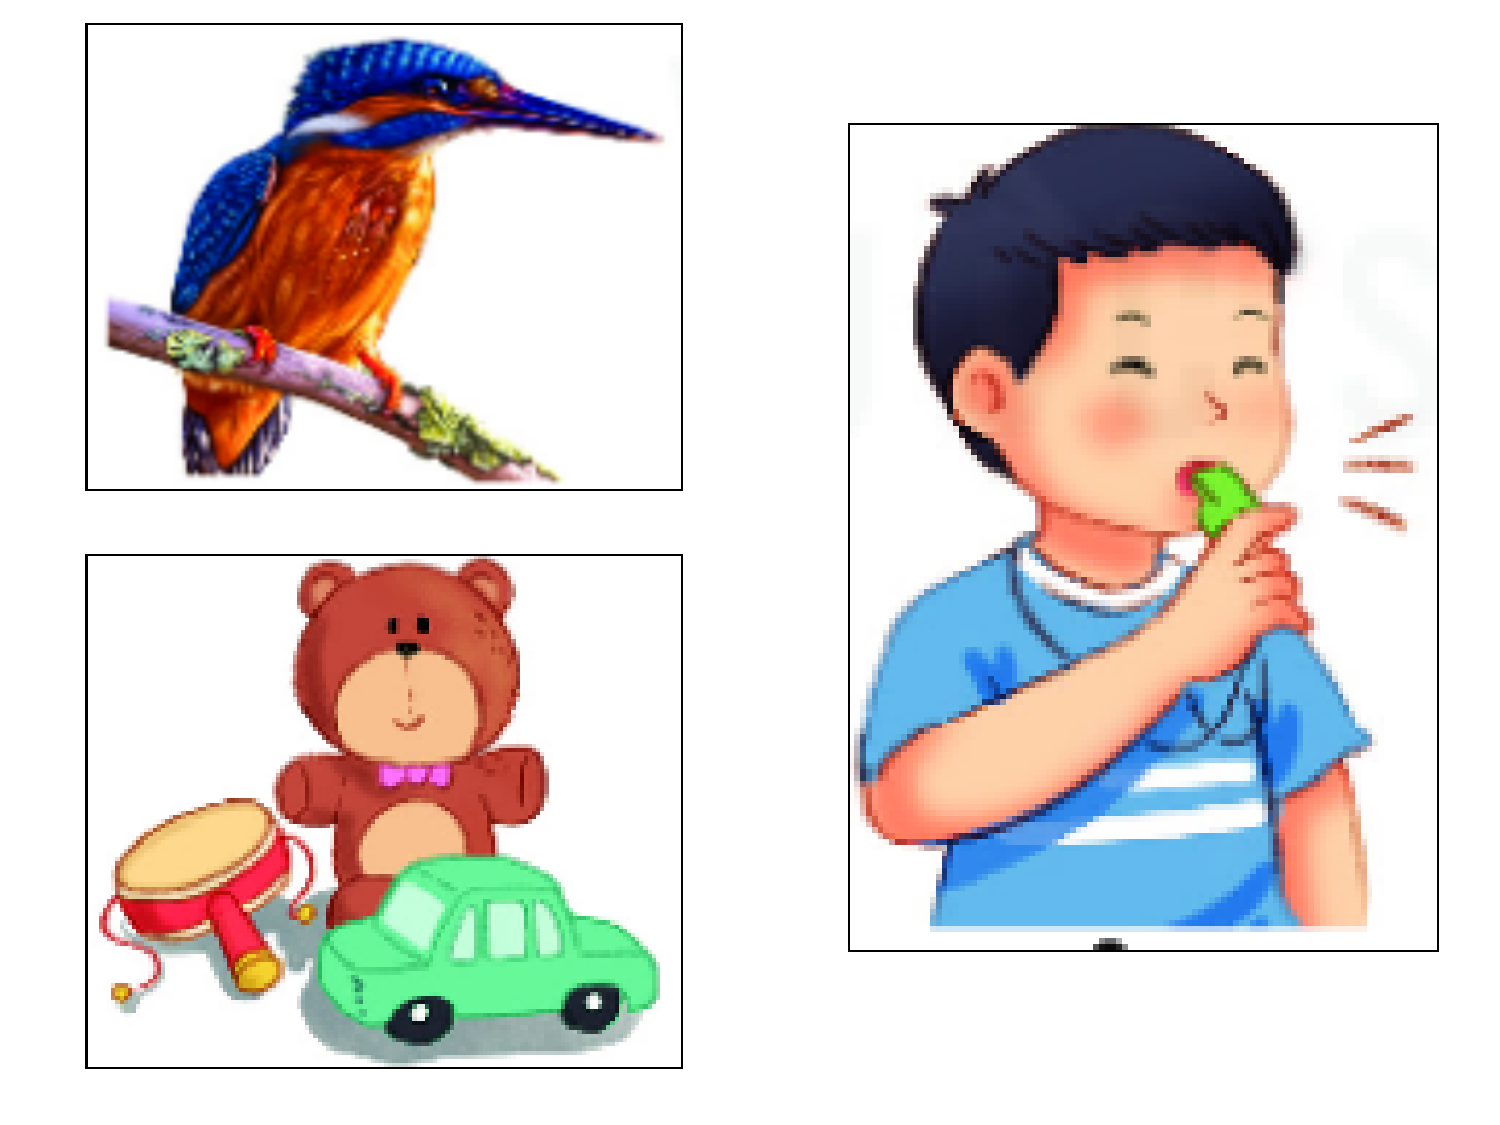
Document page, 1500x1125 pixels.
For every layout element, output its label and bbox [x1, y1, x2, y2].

picture [87, 555, 681, 1068]
picture [849, 124, 1437, 951]
picture [87, 24, 681, 489]
